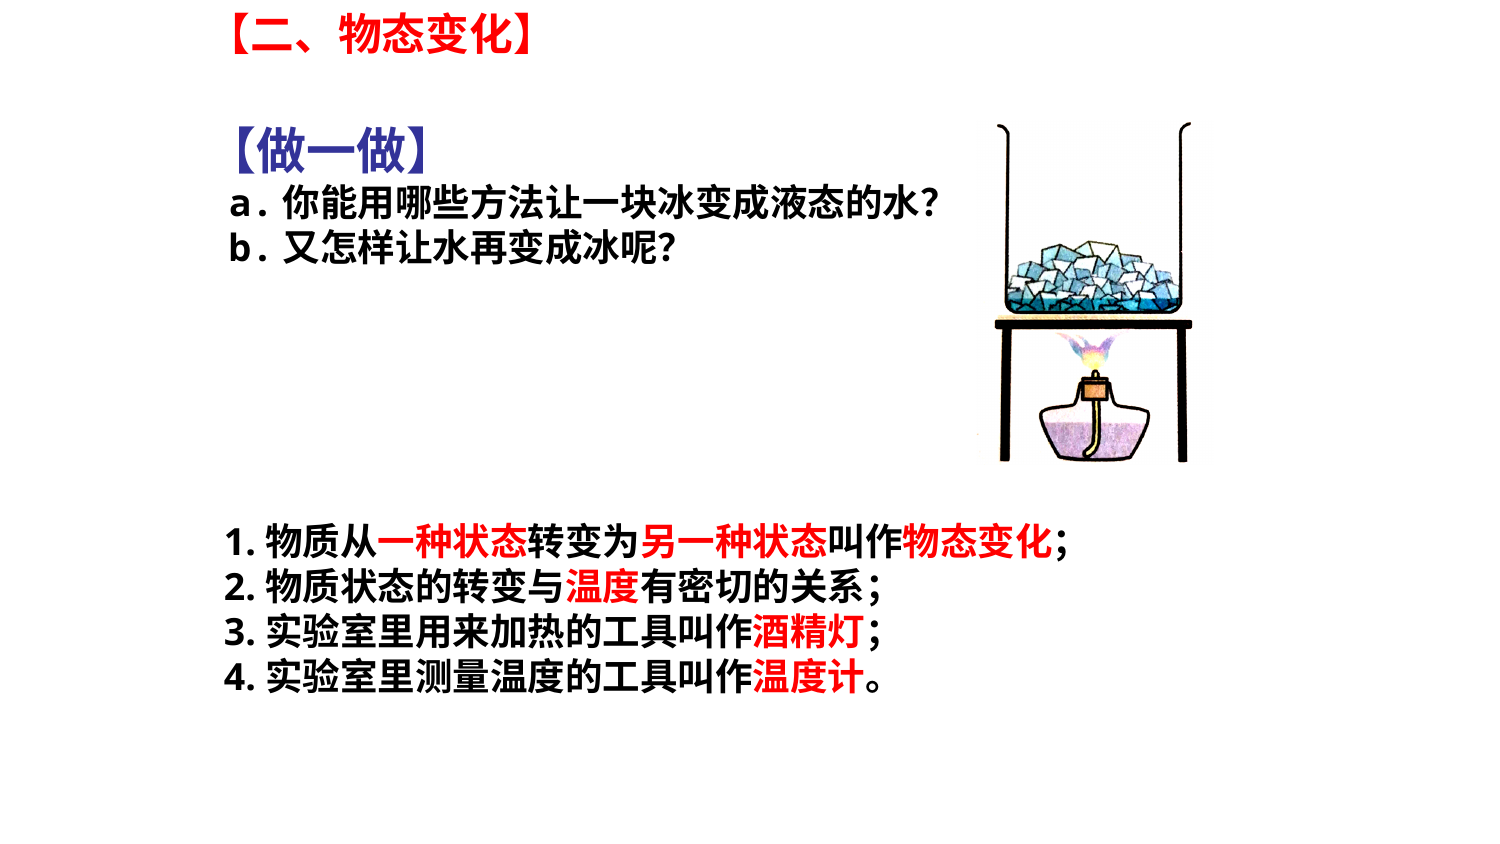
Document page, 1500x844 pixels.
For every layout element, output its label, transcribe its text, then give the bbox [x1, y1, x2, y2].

list 【二、物态变化】 [191, 5, 1214, 70]
picture [976, 120, 1214, 465]
text_box 1.物质从一种状态转变为另一种状态叫作物态变化； 2.物质状态的转变与温度有密切的关系； 3.实验室里用来加热的工具叫作酒精灯； 4.实验室里测量温度的工具叫作温度计。 [209, 510, 1195, 772]
text_box 【做一做】 a.你能用哪些方法让一块冰变成液态的水？ b.又怎样让水再变成冰呢？ [191, 111, 984, 293]
